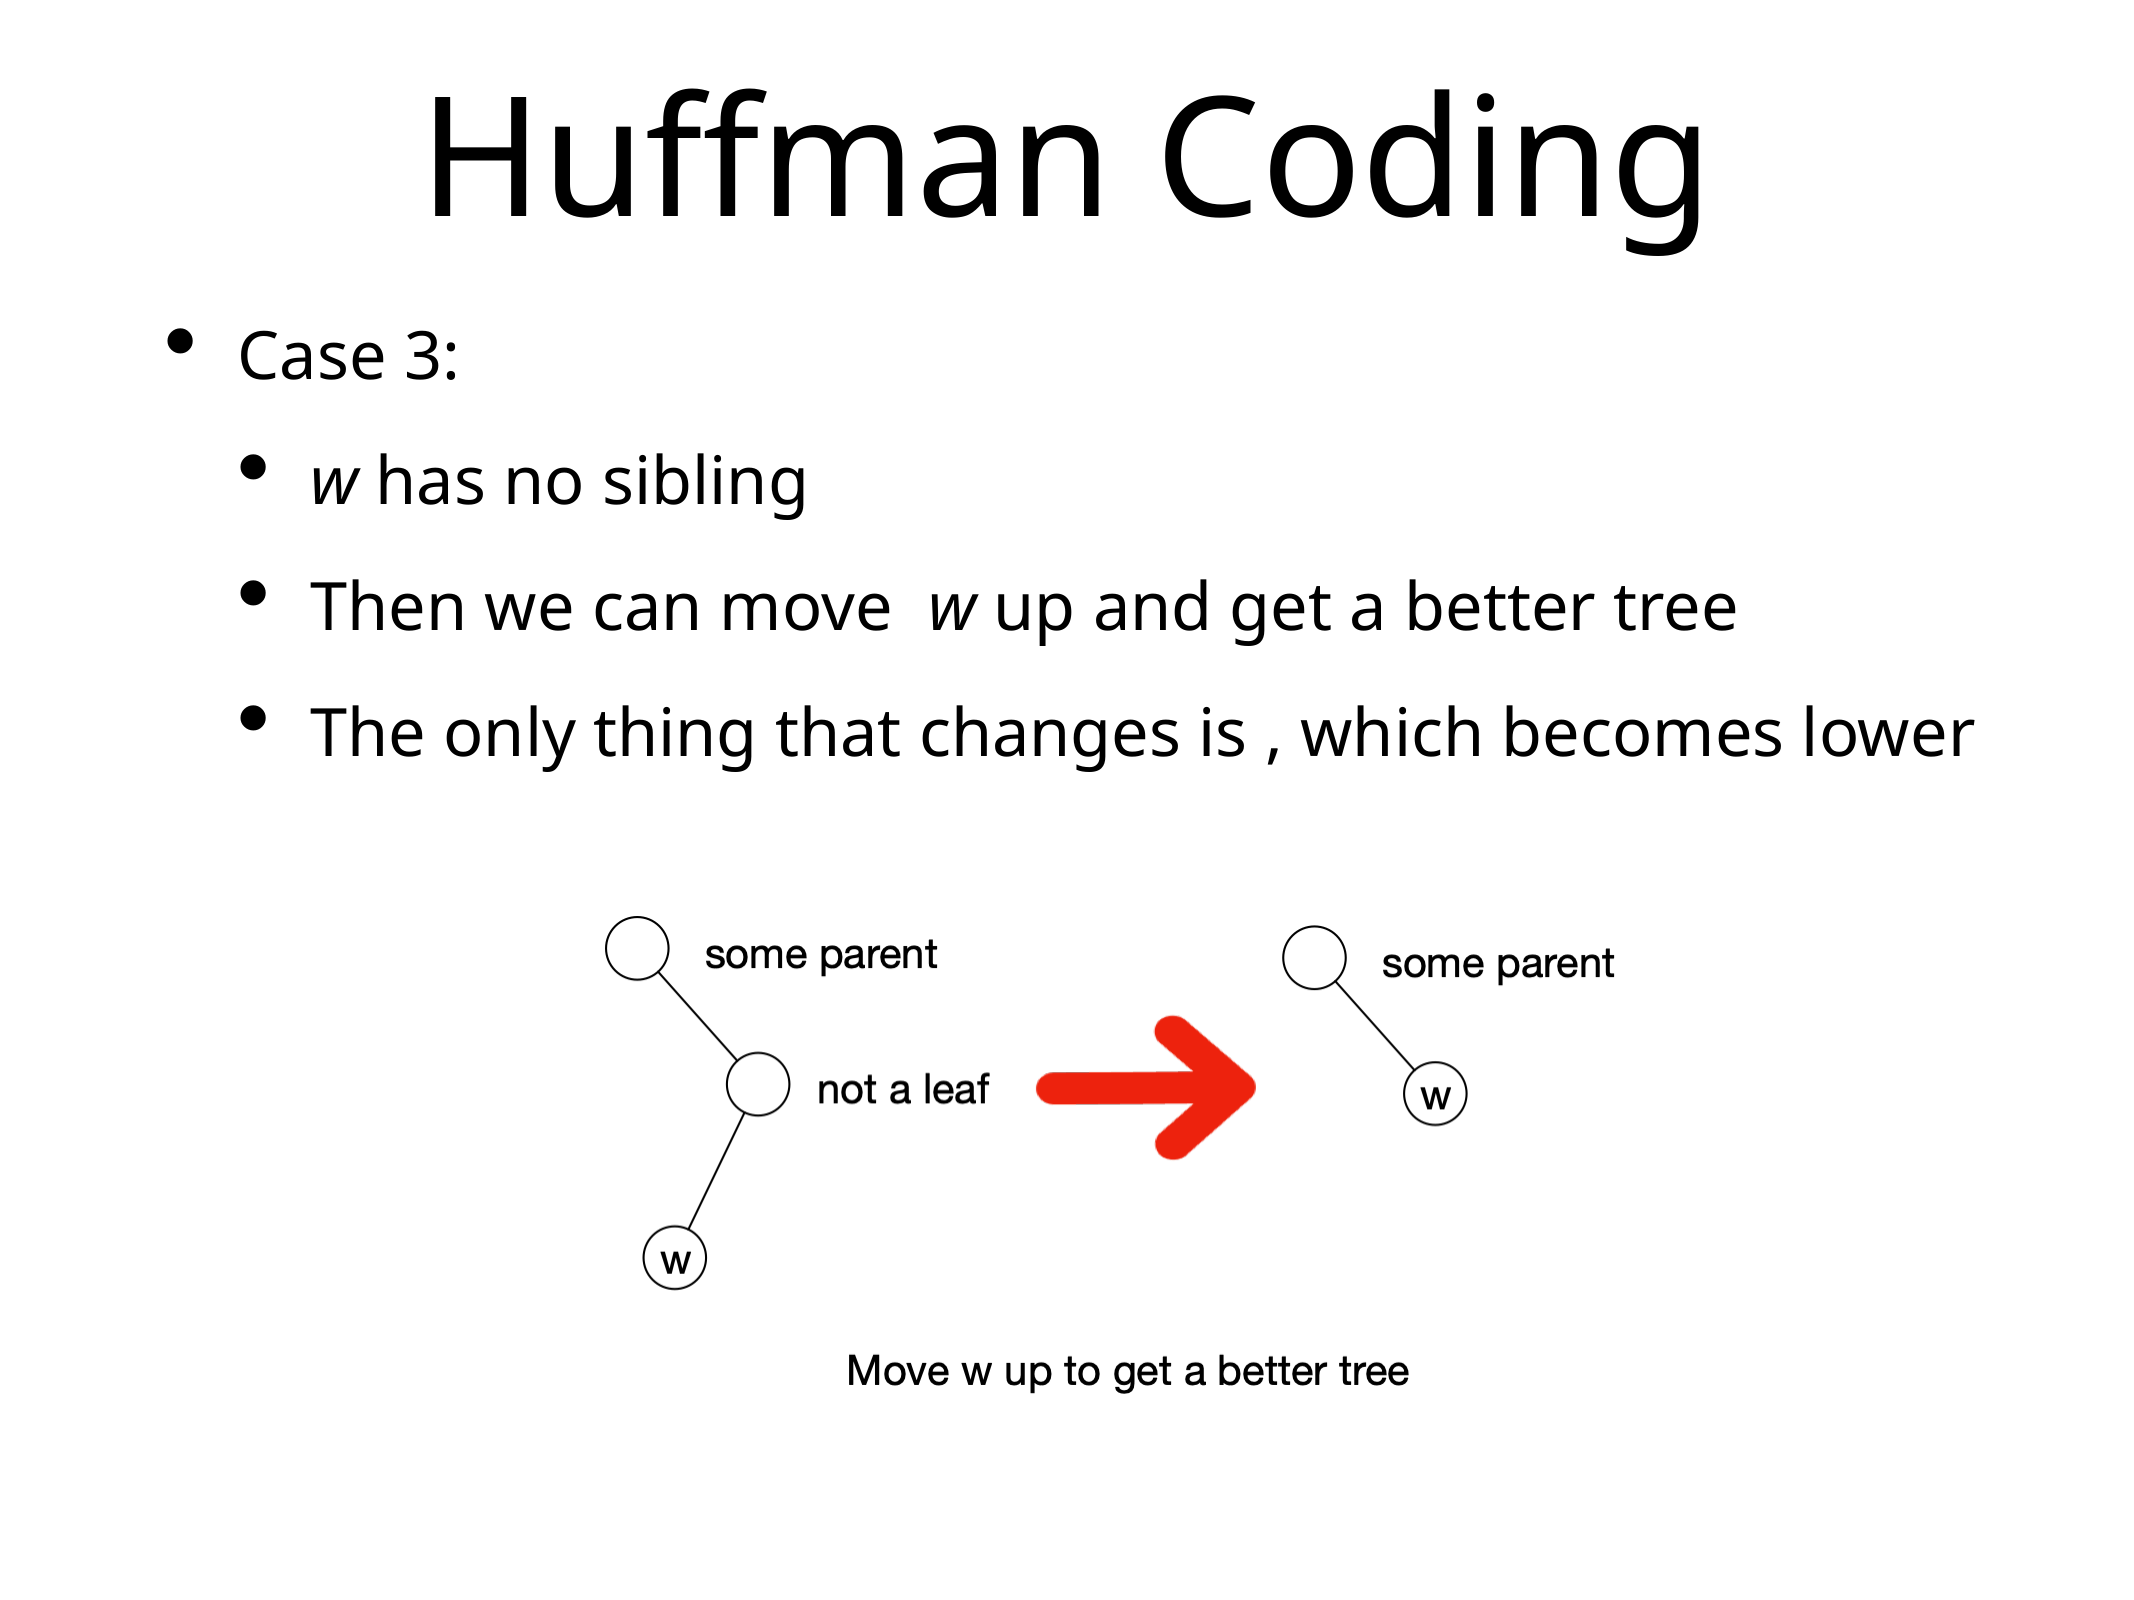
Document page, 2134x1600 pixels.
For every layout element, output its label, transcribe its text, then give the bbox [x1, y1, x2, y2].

list Case 3: w has no sibling Then we can move w up and get a better tree The only thing that changes is , which becomes lower [155, 303, 2076, 1336]
title Huffman Coding [155, 41, 1978, 303]
picture [604, 916, 1627, 1405]
